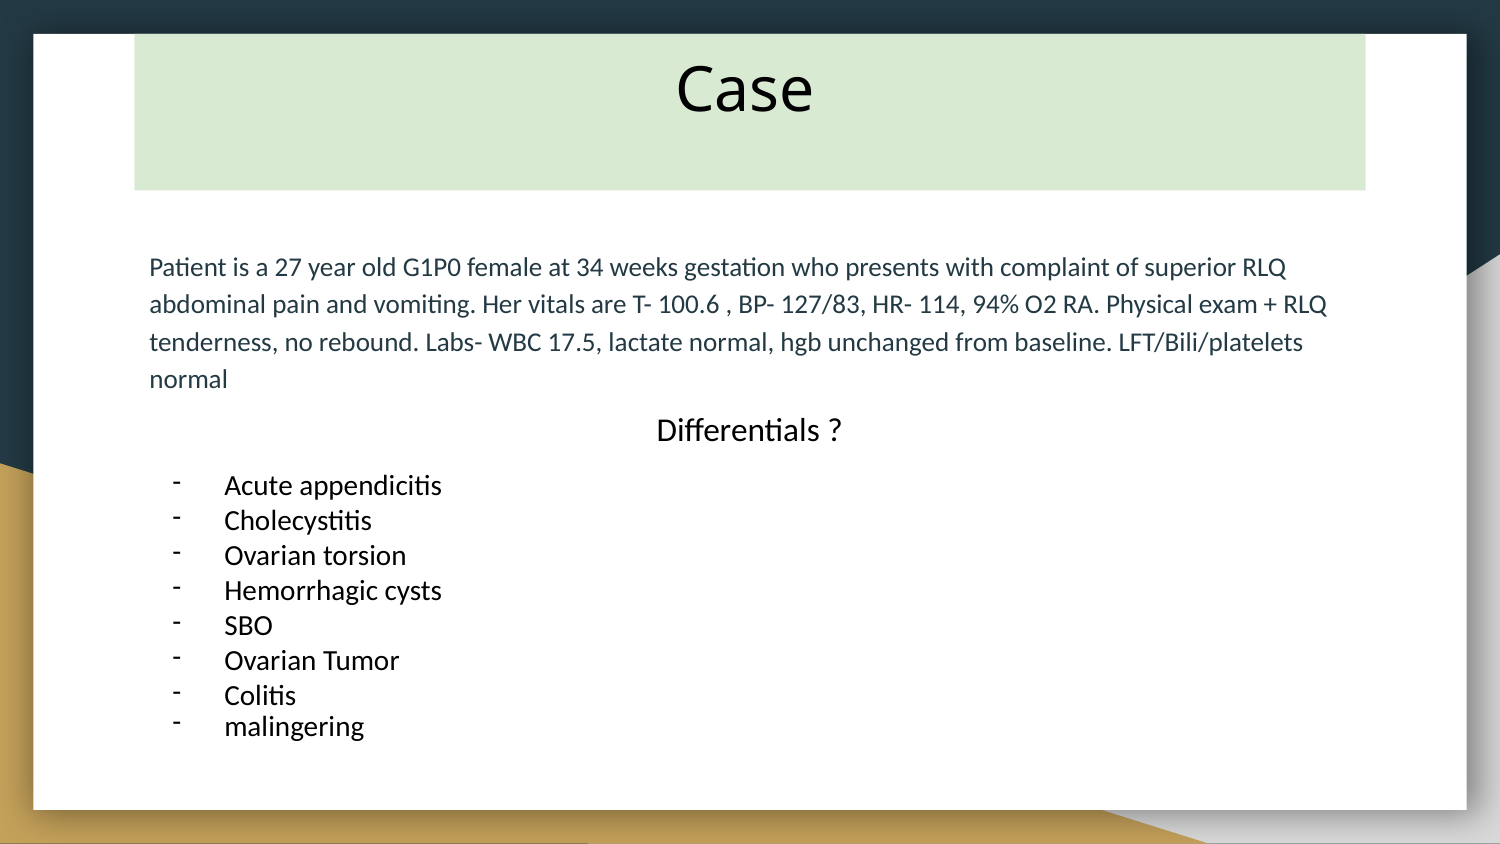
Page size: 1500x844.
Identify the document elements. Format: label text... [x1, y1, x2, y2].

text_box Differentials ? [141, 392, 1359, 451]
text_box malingering [134, 691, 1053, 769]
list Patient is a 27 year old G1P0 female at 34 weeks gestation who presents with complaint of superior RLQ abdominal pain and vomiting. Her vitals are T- 100.6 , BP- 127/83, HR- 114, 94% O2 RA. Physical exam + RLQ tenderness, no rebound. Labs- WBC 17.5, lactate normal, hgb unchanged from baseline. LFT/Bili/platelets normal [134, 229, 1366, 354]
title Case [134, 33, 1366, 191]
text_box Acute appendicitis Cholecystitis Ovarian torsion Hemorrhagic cysts SBO Ovarian Tumor Colitis [134, 451, 1366, 660]
